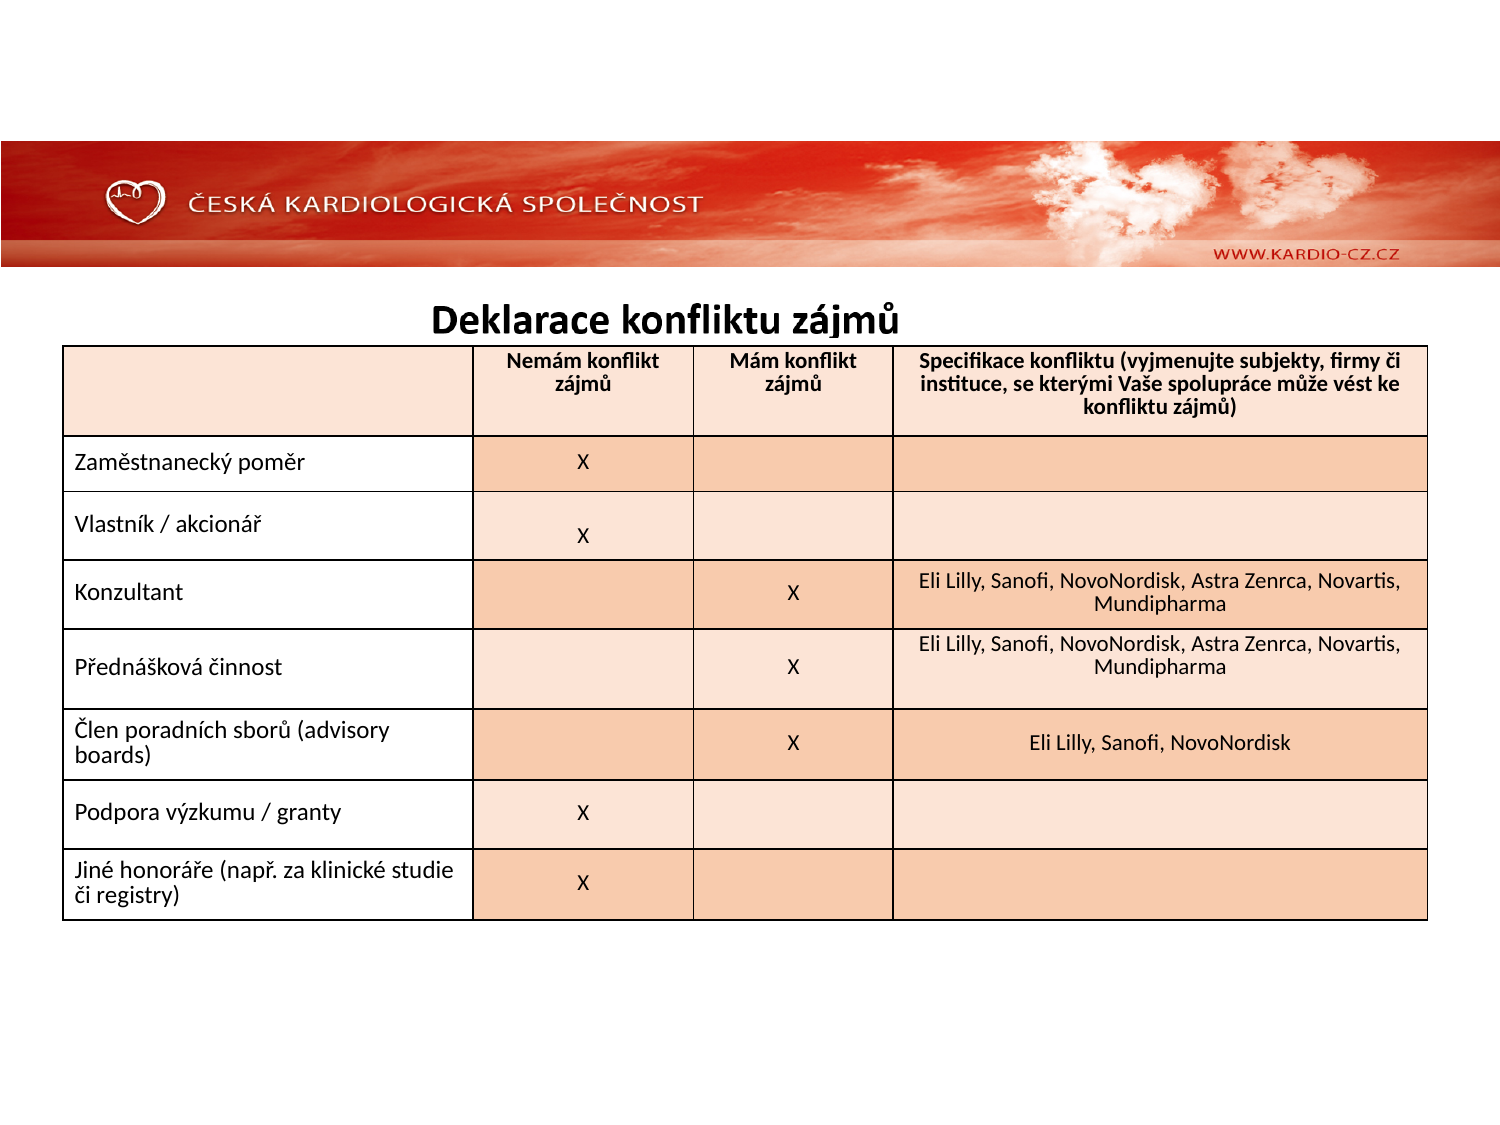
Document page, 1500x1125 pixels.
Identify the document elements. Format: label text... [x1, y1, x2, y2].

table_cell [894, 437, 1427, 491]
table_cell Eli Lilly, Sanofi, NovoNordisk, Astra Zenrca, Novartis, Mundipharma [894, 561, 1427, 628]
table_cell X [474, 781, 693, 848]
table_cell Eli Lilly, Sanofi, NovoNordisk [894, 710, 1427, 779]
table_cell [694, 437, 892, 491]
table_cell X [474, 437, 693, 491]
table_header Nemám konflikt zájmů [474, 347, 693, 435]
table_cell [474, 561, 693, 628]
table_cell X [474, 492, 693, 559]
table_cell Člen poradních sborů (advisory boards) [64, 710, 472, 779]
table_header Mám konflikt zájmů [694, 347, 892, 435]
table_cell Konzultant [64, 561, 472, 628]
table_cell [694, 492, 892, 559]
table_cell [894, 781, 1427, 848]
table_header Specifikace konfliktu (vyjmenujte subjekty, firmy či instituce, se kterými Vaše spolupráce může vést ke konfliktu zájmů) [894, 347, 1427, 435]
table_cell X [694, 561, 892, 628]
table_cell X [694, 710, 892, 779]
table_cell [894, 850, 1427, 919]
table_cell X [474, 850, 693, 919]
table_header [64, 347, 472, 435]
table_cell [474, 710, 693, 779]
table_cell Podpora výzkumu / granty [64, 781, 472, 848]
table_cell X [694, 630, 892, 708]
picture [0, 140, 1500, 338]
table_cell [894, 492, 1427, 559]
table_cell Zaměstnanecký poměr [64, 437, 472, 491]
table_cell [694, 781, 892, 848]
table_cell Jiné honoráře (např. za klinické studie či registry) [64, 850, 472, 919]
table_cell Vlastník / akcionář [64, 492, 472, 559]
table_cell Eli Lilly, Sanofi, NovoNordisk, Astra Zenrca, Novartis, Mundipharma [894, 630, 1427, 708]
table_cell [474, 630, 693, 708]
table_cell [694, 850, 892, 919]
table_cell Přednášková činnost [64, 630, 472, 708]
